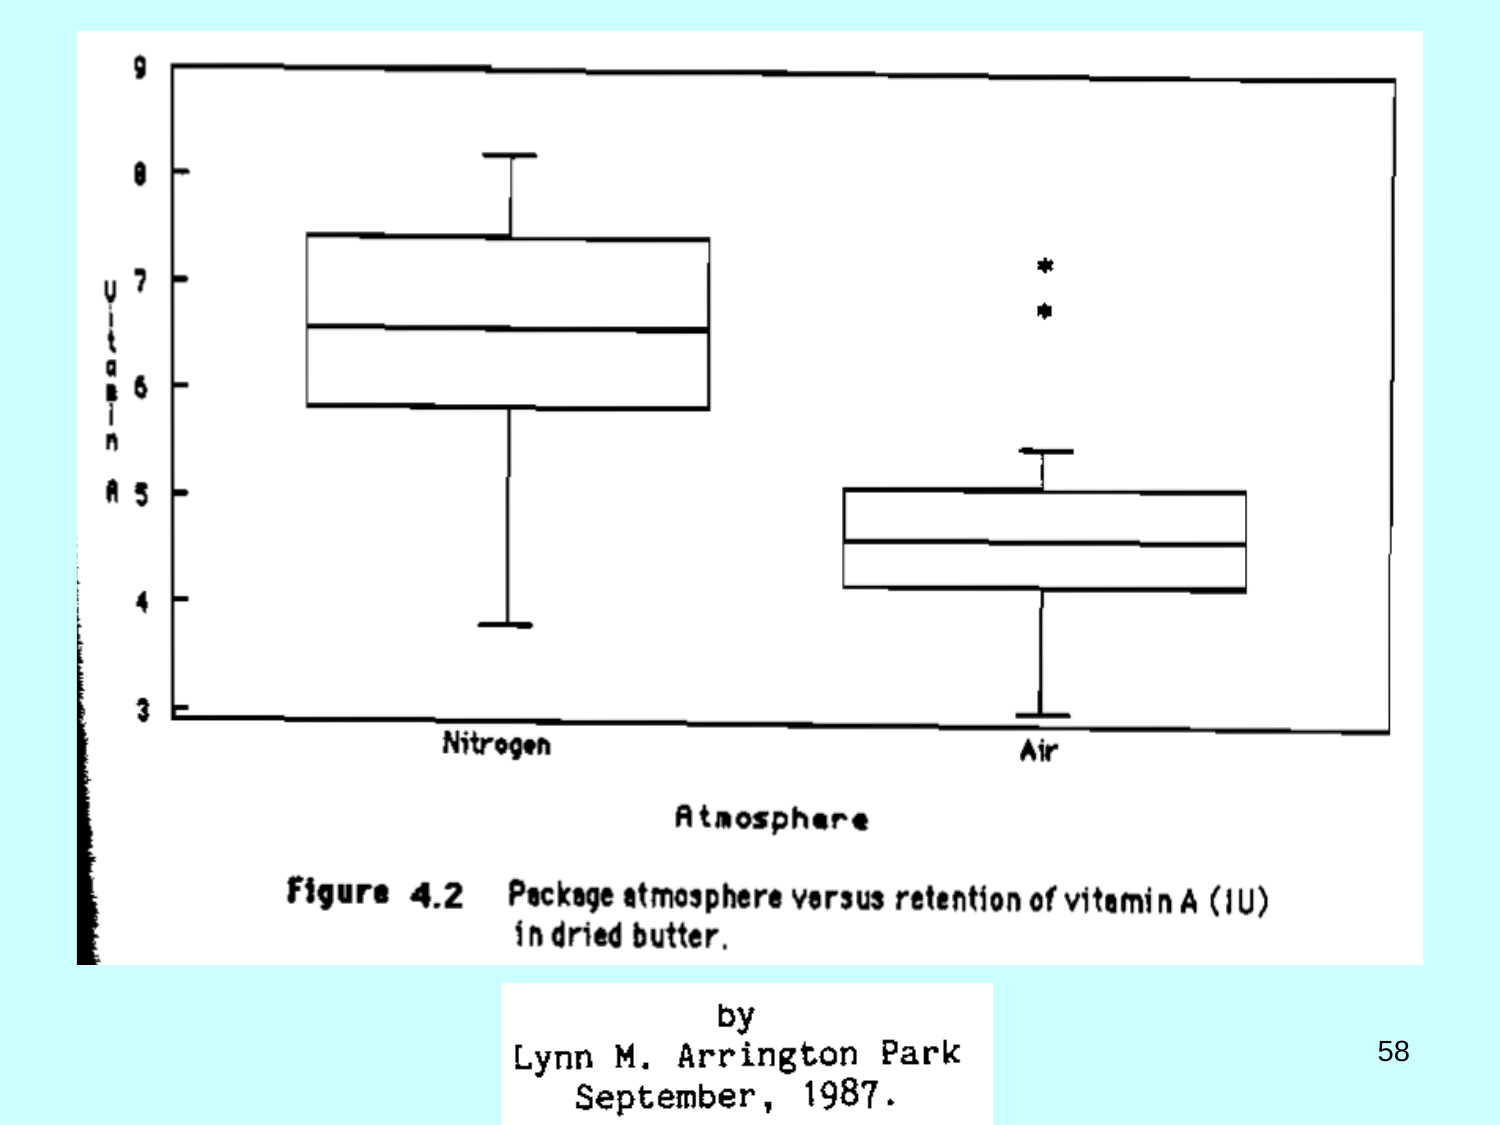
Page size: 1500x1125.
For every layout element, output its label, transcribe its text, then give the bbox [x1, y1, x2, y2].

picture [76, 30, 1424, 965]
slide_number 58 [1074, 1024, 1425, 1103]
picture [501, 983, 993, 1125]
